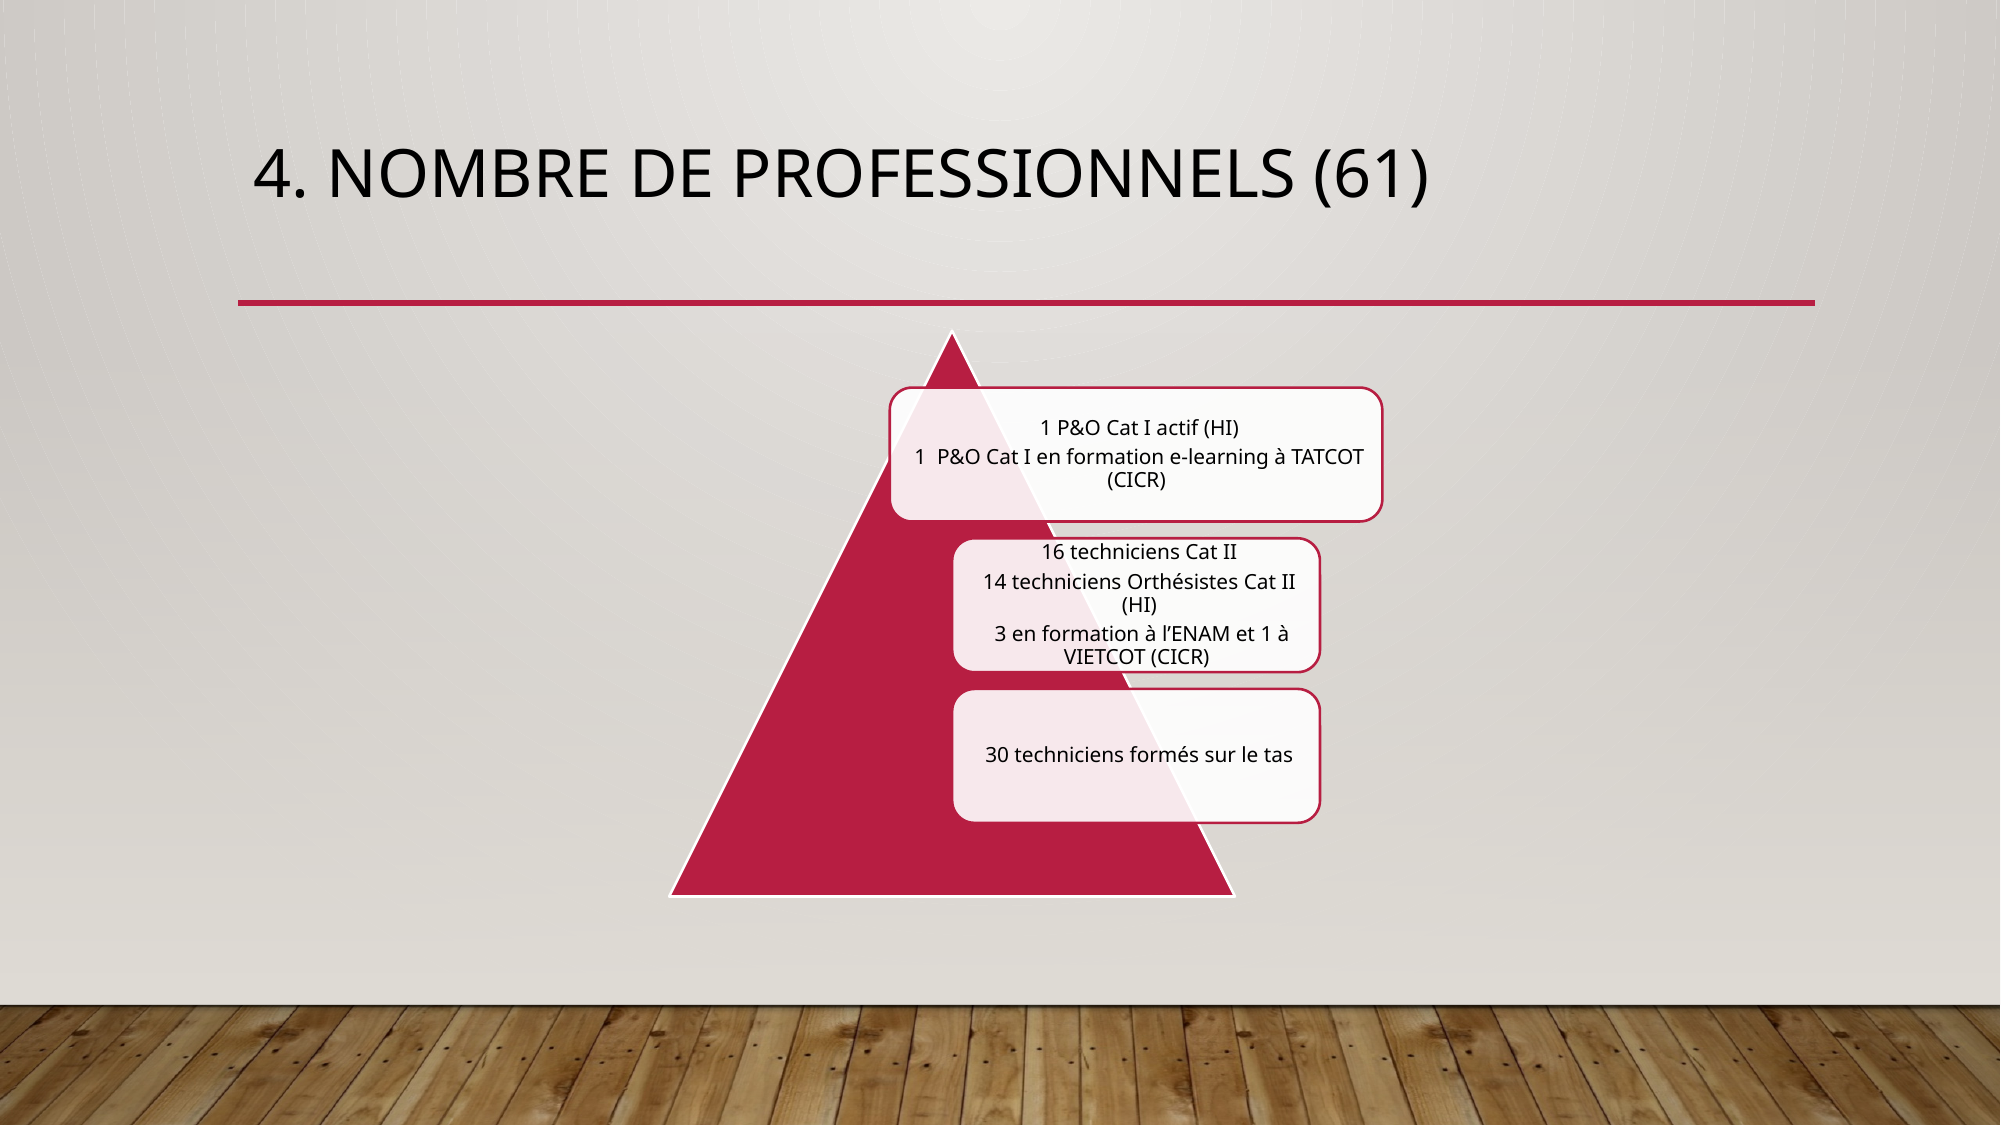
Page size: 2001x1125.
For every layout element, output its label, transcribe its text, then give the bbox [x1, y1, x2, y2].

picture [0, 1005, 2000, 1125]
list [237, 330, 1814, 897]
title 4. Nombre de professionnels (61) [238, 131, 1814, 305]
